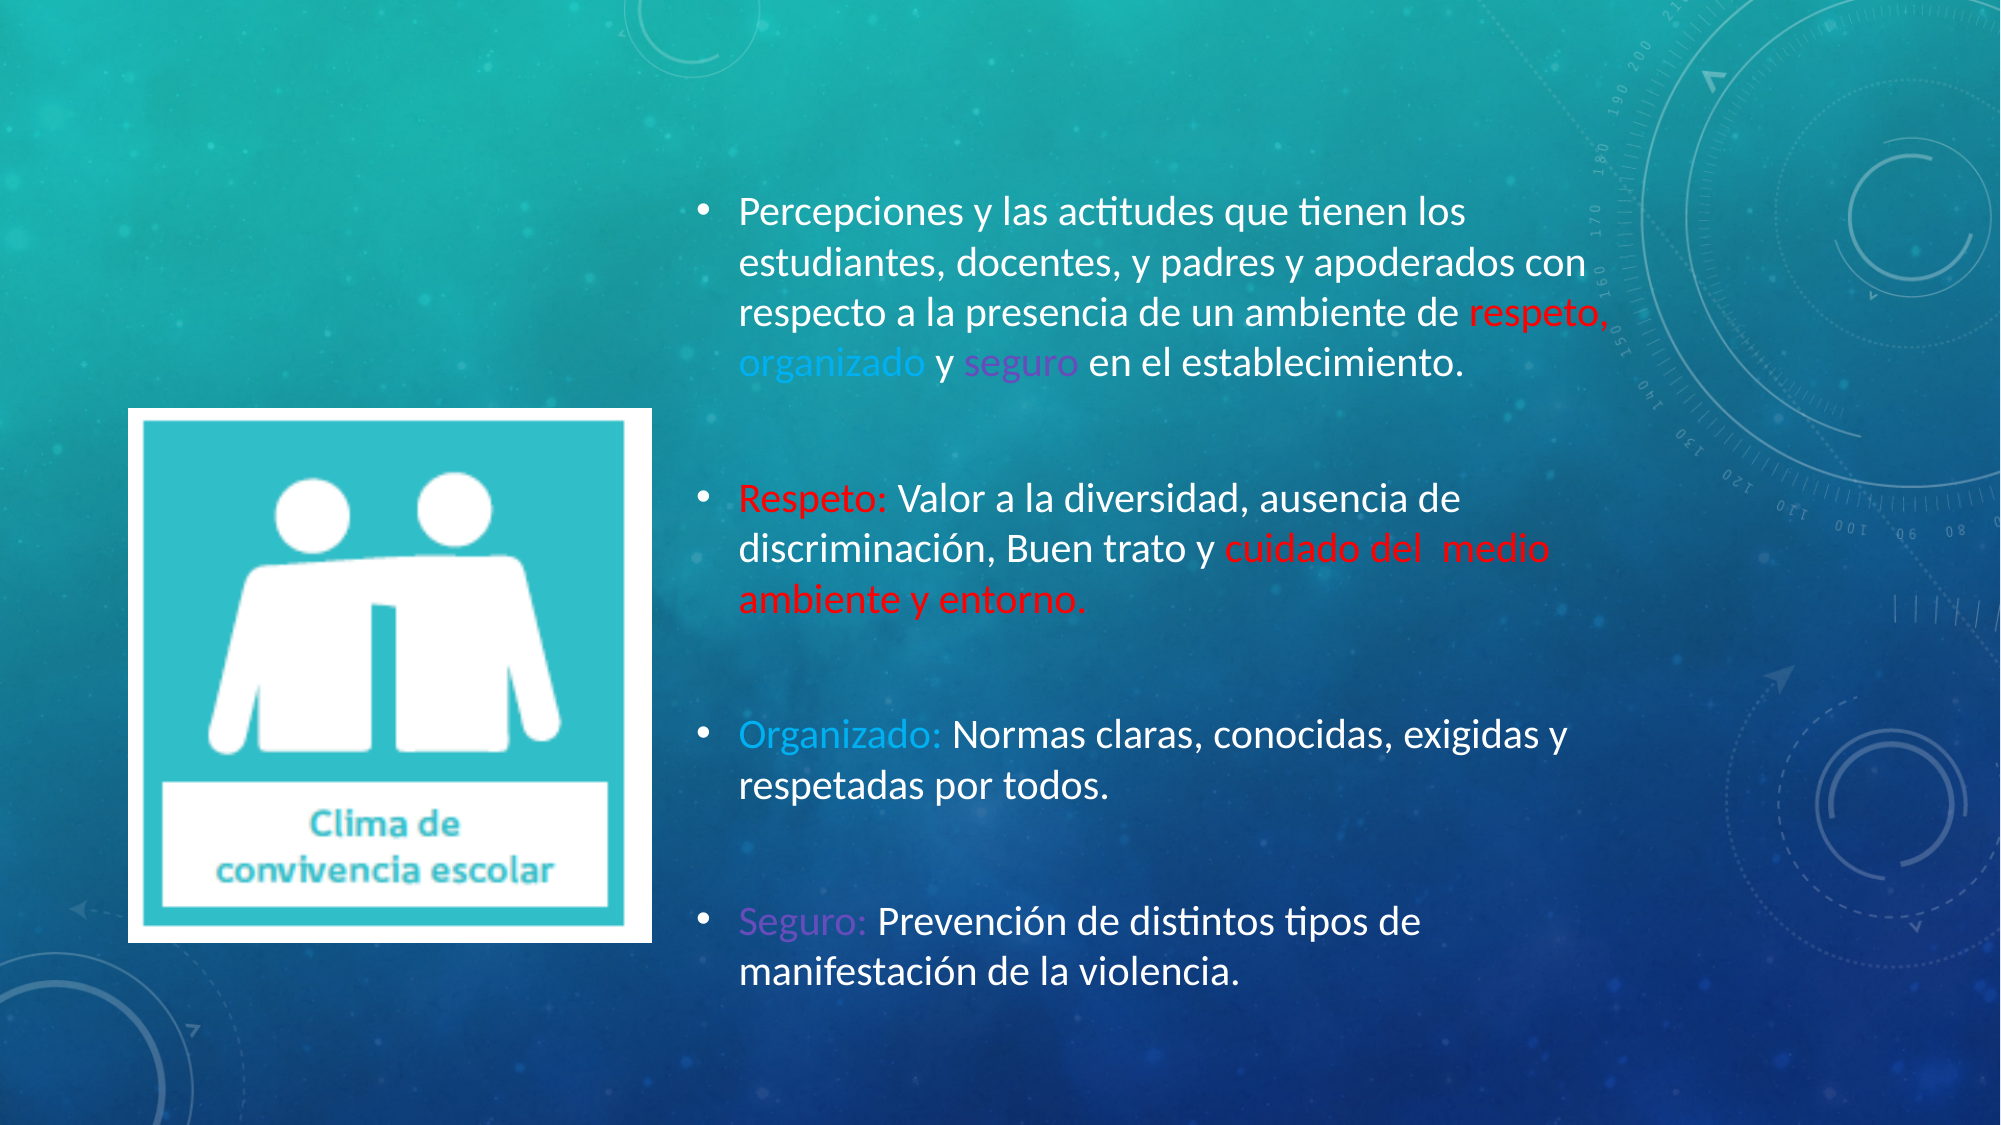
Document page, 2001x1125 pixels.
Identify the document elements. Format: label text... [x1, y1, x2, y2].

picture [0, 0, 2001, 1125]
list Percepciones y las actitudes que tienen los estudiantes, docentes, y padres y apoderados con respecto a la presencia de un ambiente de respeto, organizado y seguro en el establecimiento. Respeto: Valor a la diversidad, ausencia de discriminación, Buen trato y cuidado del medio ambiente y entorno. Organizado: Normas claras, conocidas, exigidas y respetadas por todos. Seguro: Prevención de distintos tipos de manifestación de la violencia. [681, 172, 1675, 1005]
